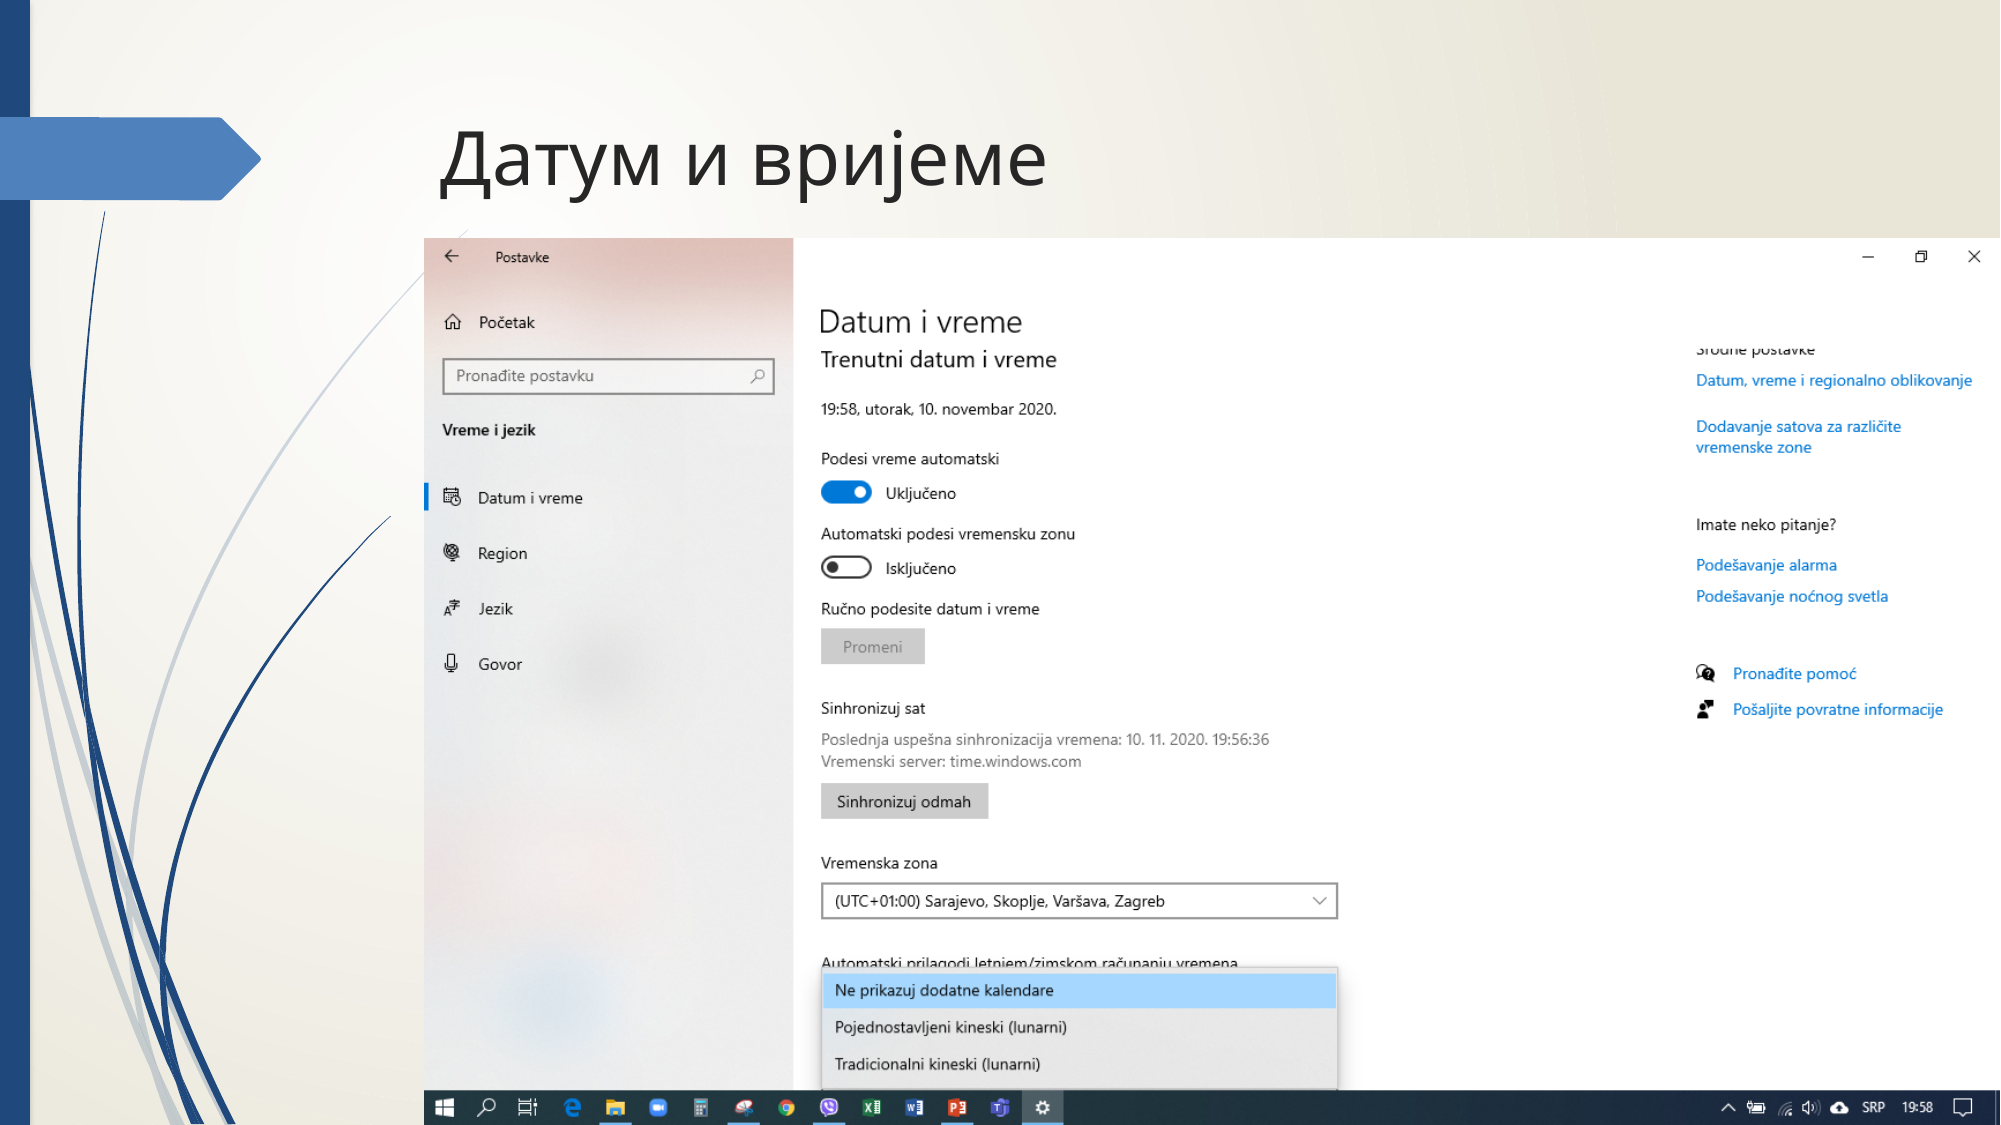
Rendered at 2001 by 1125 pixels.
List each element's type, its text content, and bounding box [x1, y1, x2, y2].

title Датум и вријеме [425, 102, 1888, 238]
picture [424, 238, 2000, 1125]
